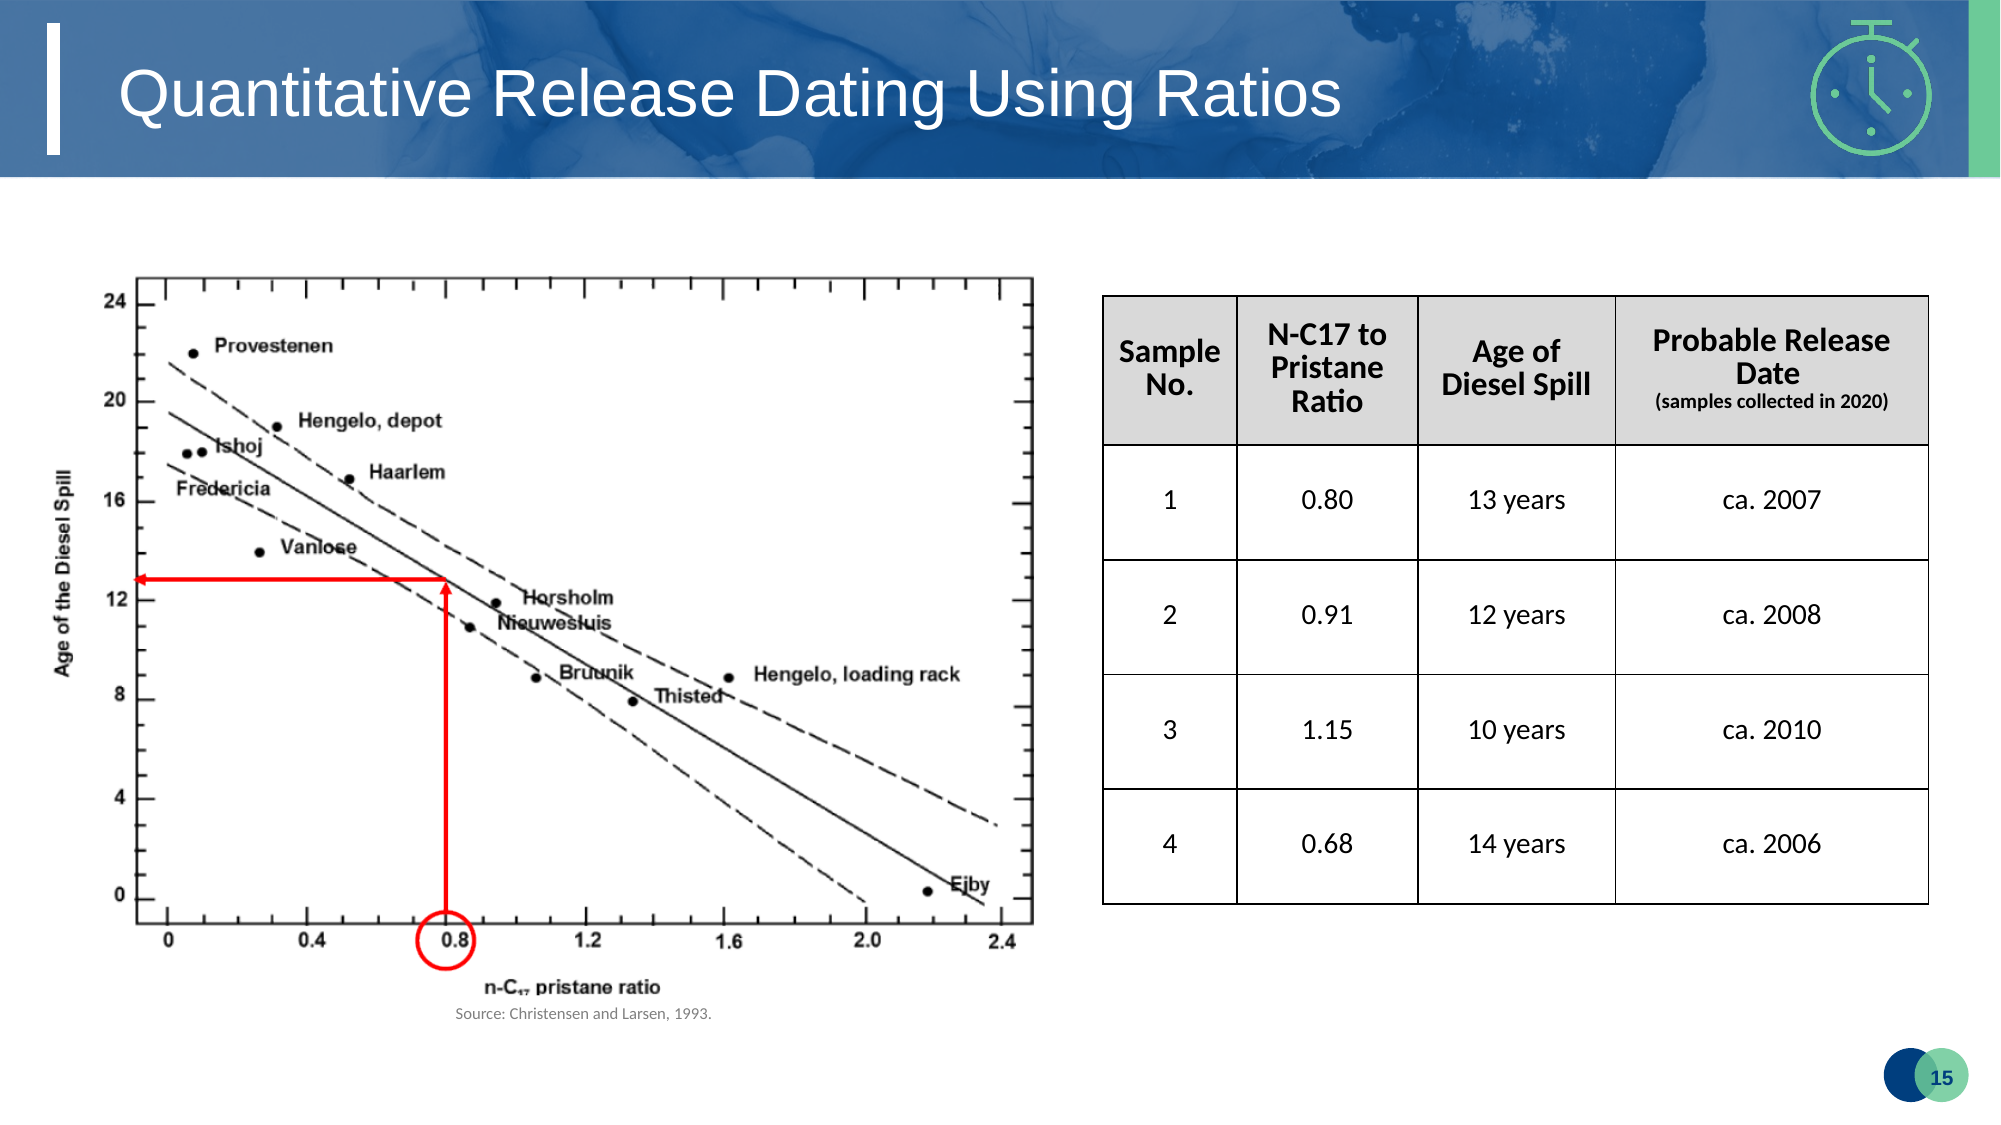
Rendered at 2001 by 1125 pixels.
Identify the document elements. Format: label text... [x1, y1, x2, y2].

picture [18, 252, 1076, 1004]
table_cell ca. 2010 [1616, 675, 1928, 788]
table_header N-C17 to Pristane Ratio [1238, 297, 1417, 444]
table_cell 14 years [1419, 790, 1615, 903]
picture [1784, 0, 1958, 173]
table_cell ca. 2007 [1616, 446, 1928, 559]
table_cell 12 years [1419, 561, 1615, 674]
table_header Age of Diesel Spill [1419, 297, 1615, 444]
table_cell 3 [1104, 675, 1236, 788]
table_cell ca. 2006 [1616, 790, 1928, 903]
table_cell 10 years [1419, 675, 1615, 788]
text_box Source: Christensen and Larsen, 1993. [440, 1004, 732, 1030]
table_header Probable Release Date (samples collected in 2020) [1616, 297, 1928, 444]
list Quantitative Release Dating Using Ratios [103, 51, 1475, 164]
table_cell 1 [1104, 446, 1236, 559]
table_cell 0.68 [1238, 790, 1417, 903]
table_cell 1.15 [1238, 675, 1417, 788]
table_cell 4 [1104, 790, 1236, 903]
table_cell 0.80 [1238, 446, 1417, 559]
table_cell 13 years [1419, 446, 1615, 559]
table_cell 0.91 [1238, 561, 1417, 674]
table_cell 2 [1104, 561, 1236, 674]
table_header Sample No. [1104, 297, 1236, 444]
table_cell ca. 2008 [1616, 561, 1928, 674]
